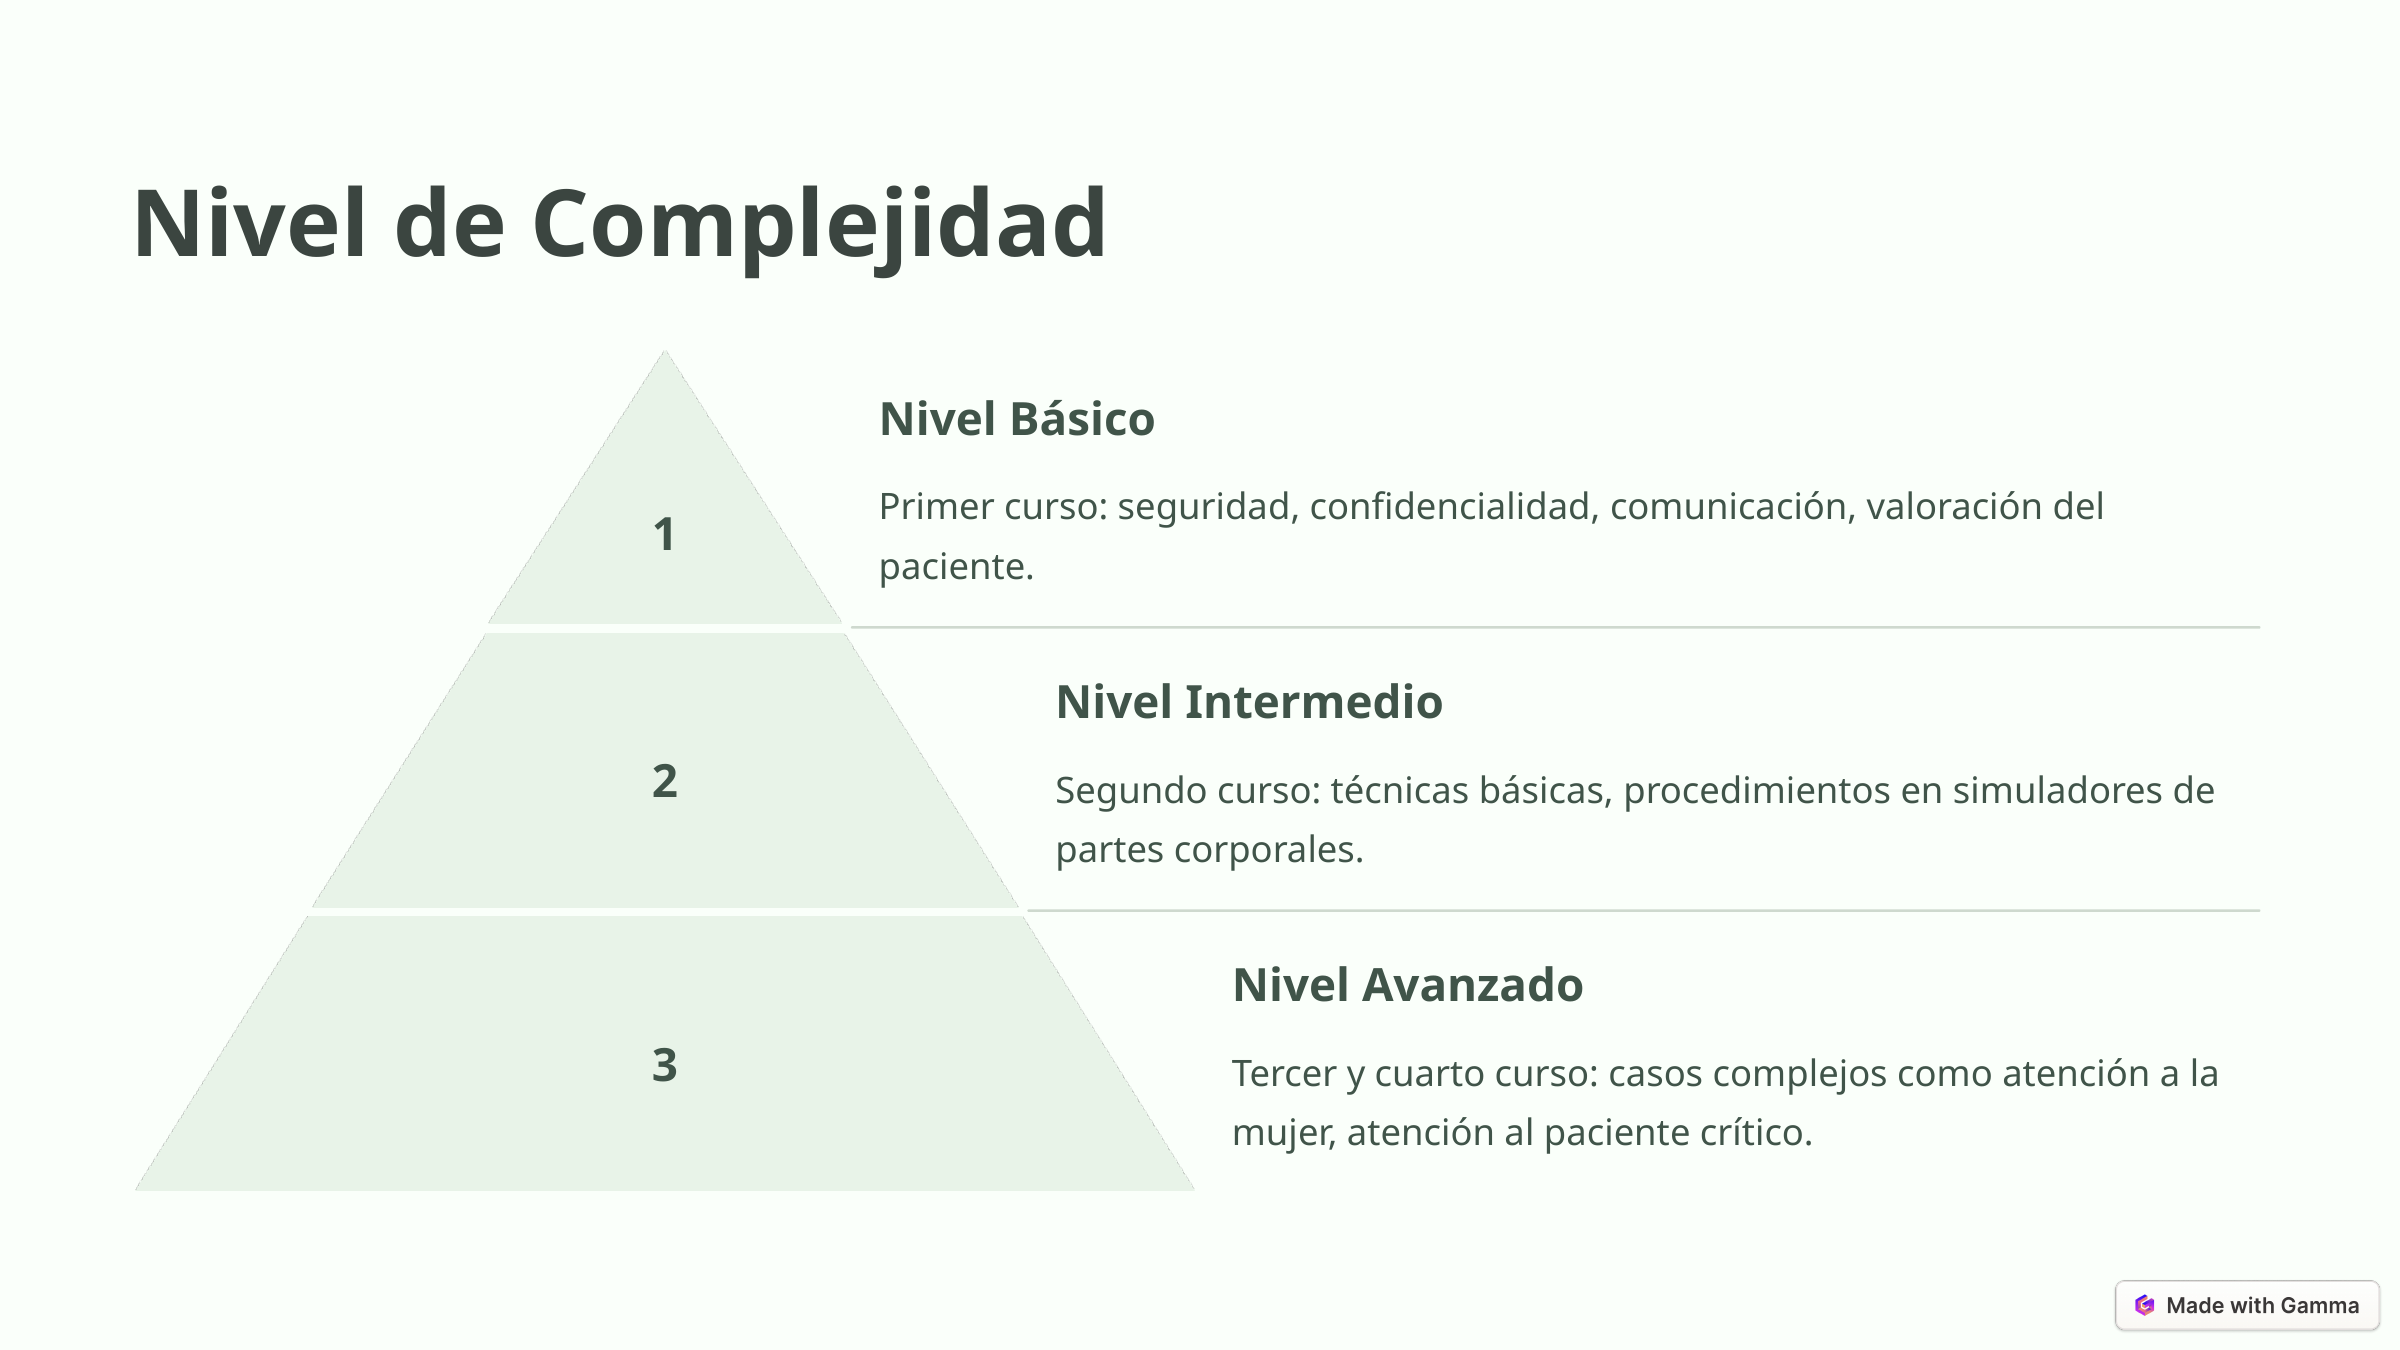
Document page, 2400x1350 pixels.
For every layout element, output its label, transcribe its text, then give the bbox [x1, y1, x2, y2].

text_box Nivel Básico [878, 387, 1344, 446]
text_box Nivel Intermedio [1055, 670, 1521, 729]
text_box Tercer y cuarto curso: casos complejos como atención a la mujer, atención al paciente crítico. [1231, 1034, 2233, 1154]
picture [135, 916, 1195, 1191]
text_box Nivel de Complejidad [130, 159, 1120, 276]
text_box Segundo curso: técnicas básicas, procedimientos en simuladores de partes corporales. [1055, 751, 2233, 871]
picture [2106, 1271, 2389, 1339]
picture [488, 350, 842, 624]
picture [311, 633, 1019, 908]
text_box Primer curso: seguridad, confidencialidad, comunicación, valoración del paciente. [878, 467, 2233, 587]
text_box Nivel Avanzado [1231, 953, 1697, 1012]
